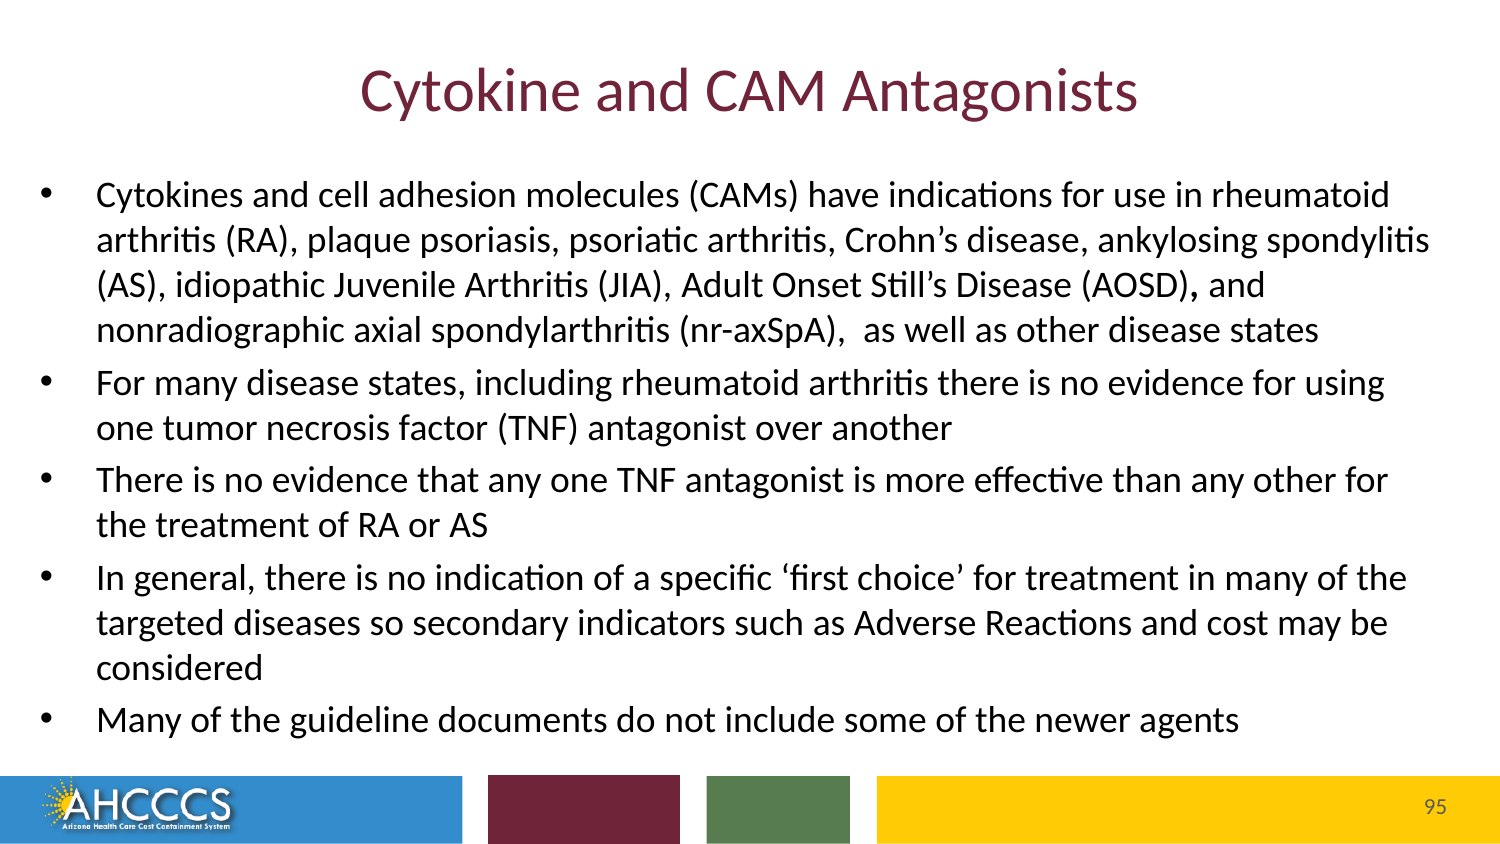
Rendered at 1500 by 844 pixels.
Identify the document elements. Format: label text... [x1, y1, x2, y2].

list Cytokines and cell adhesion molecules (CAMs) have indications for use in rheumatoid arthritis (RA), plaque psoriasis, psoriatic arthritis, Crohn’s disease, ankylosing spondylitis (AS), idiopathic Juvenile Arthritis (JIA), Adult Onset Still’s Disease (AOSD), and nonradiographic axial spondylarthritis (nr-axSpA), as well as other disease states For many disease states, including rheumatoid arthritis there is no evidence for using one tumor necrosis factor (TNF) antagonist over another There is no evidence that any one TNF antagonist is more effective than any other for the treatment of RA or AS In general, there is no indication of a specific ‘first choice’ for treatment in many of the targeted diseases so secondary indicators such as Adverse Reactions and cost may be considered Many of the guideline documents do not include some of the newer agents [24, 162, 1463, 747]
title Cytokine and CAM Antagonists [75, 22, 1425, 162]
picture [42, 776, 230, 830]
